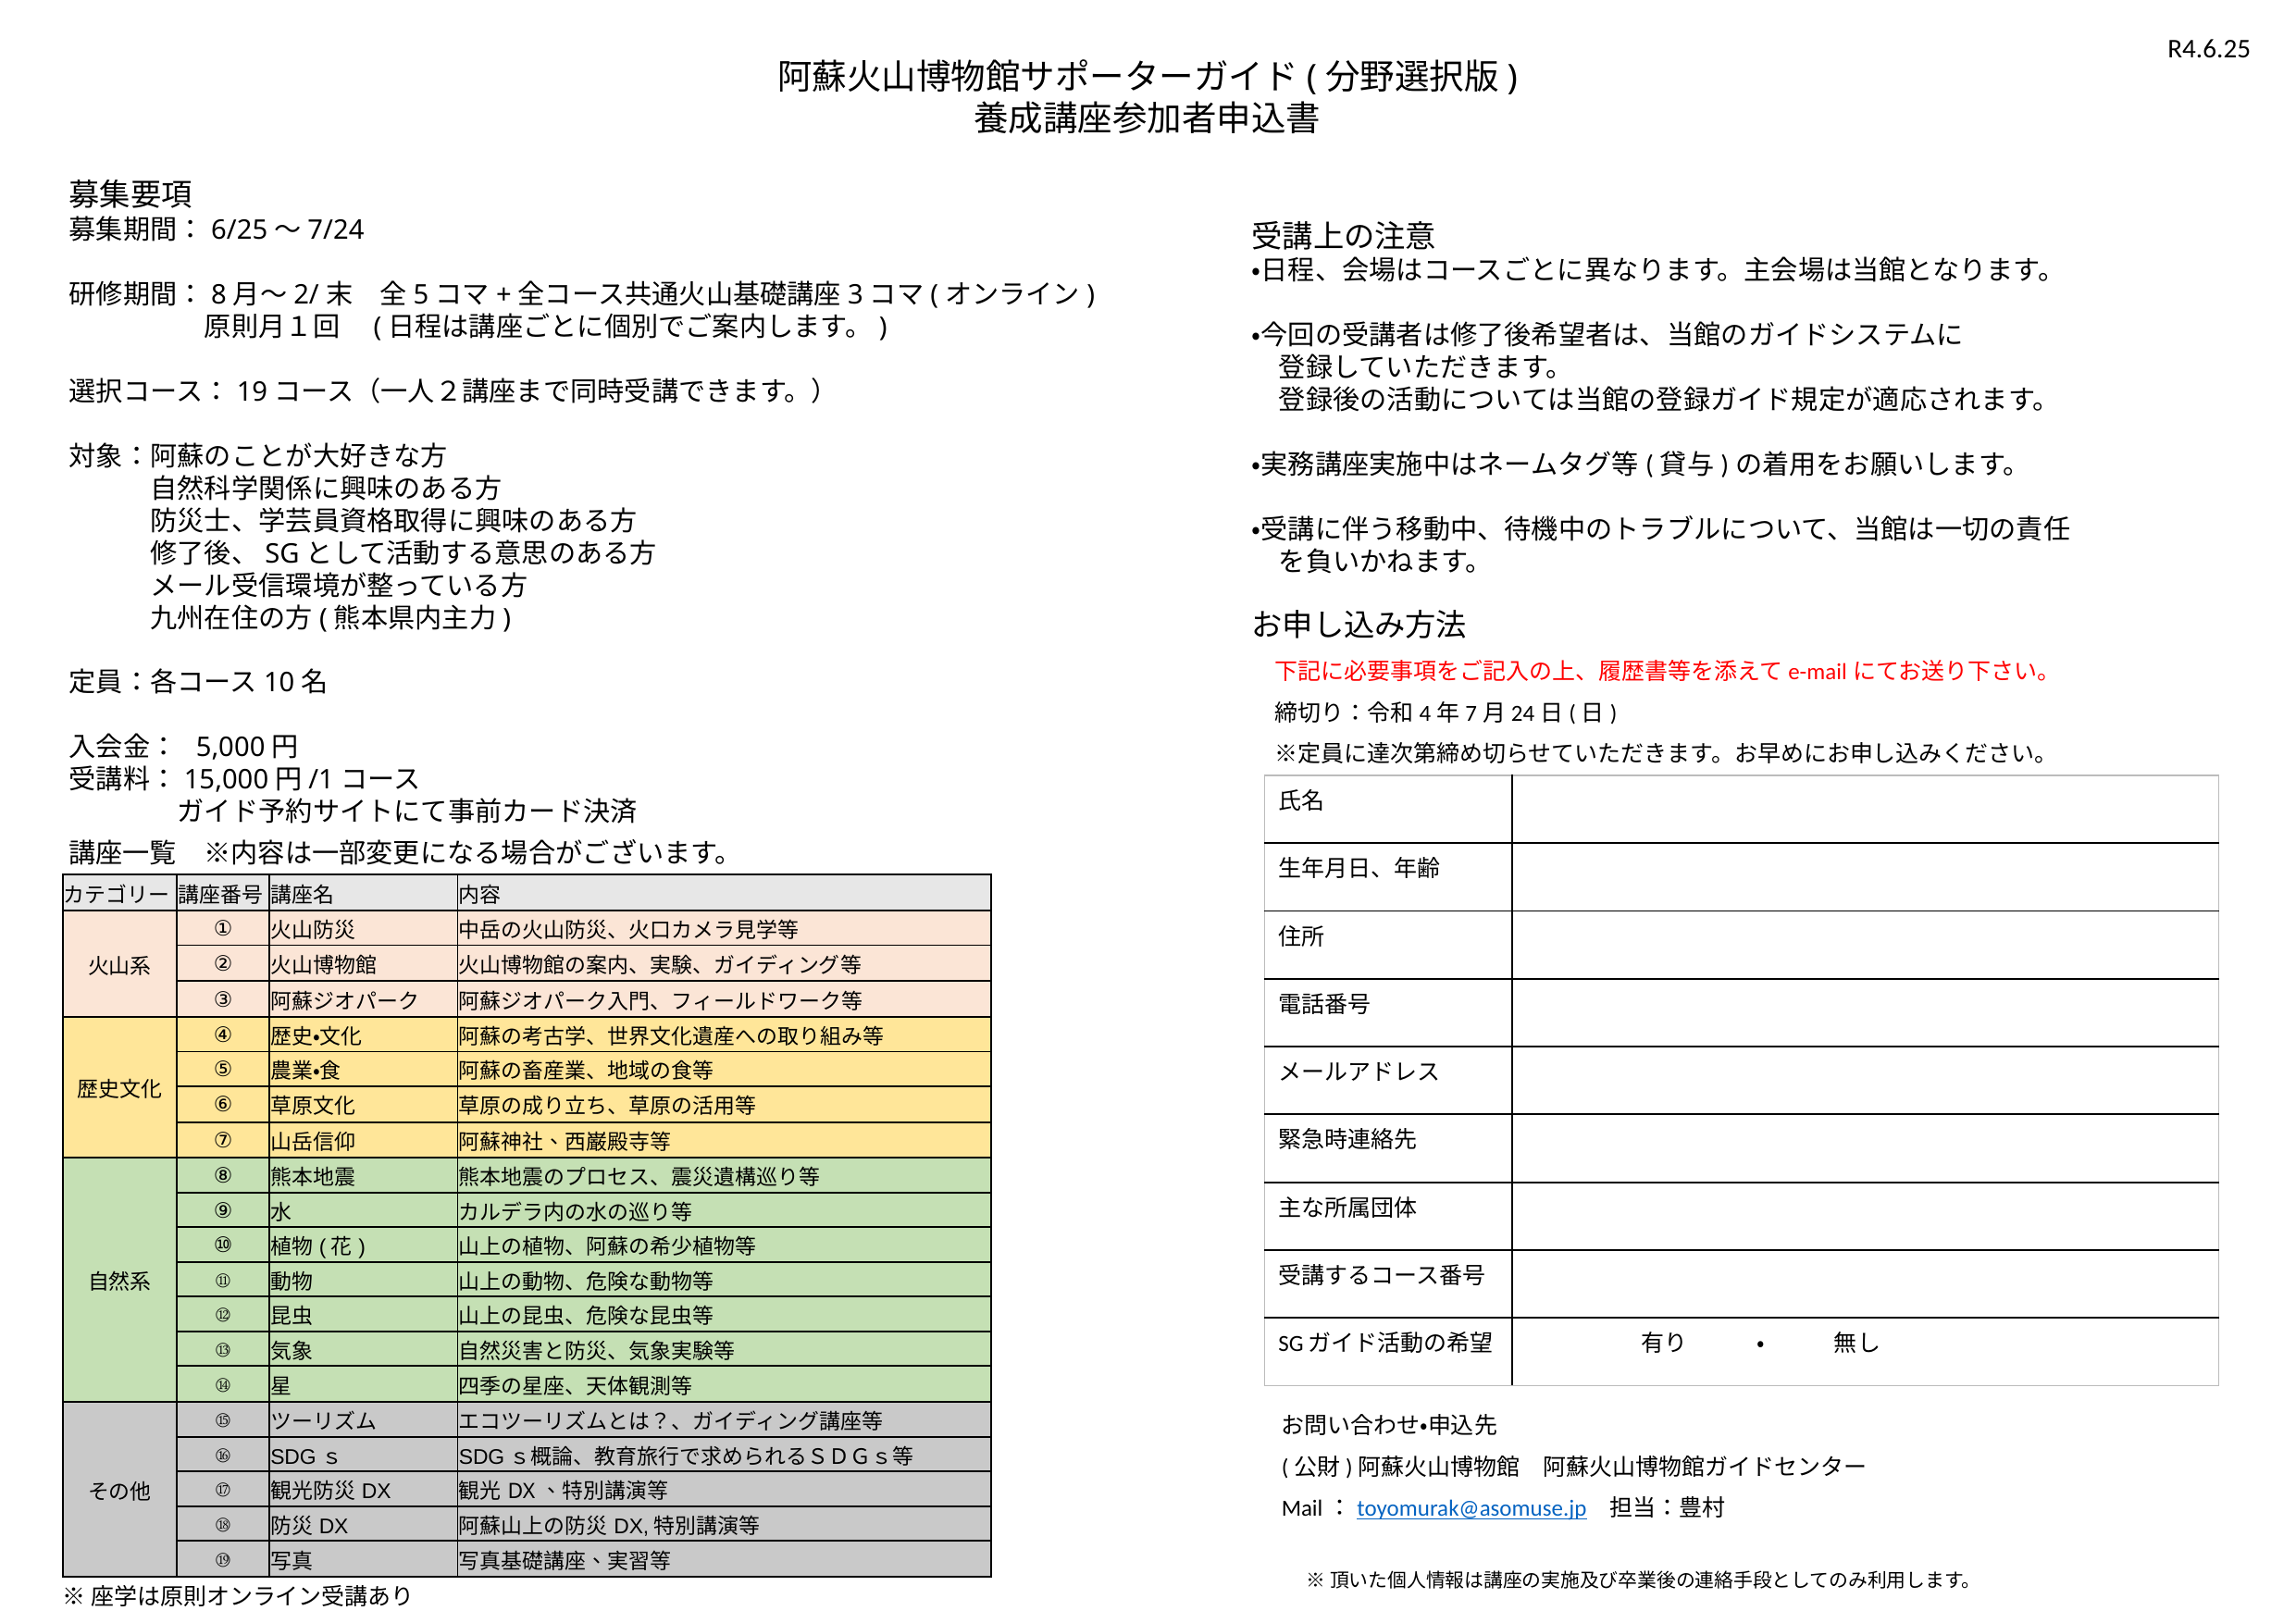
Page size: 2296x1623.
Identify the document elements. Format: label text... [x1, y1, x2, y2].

table_cell 阿蘇ジオパーク [270, 982, 457, 1016]
table_cell エコツーリズムとは？、ガイディング講座等 [458, 1403, 990, 1436]
table_cell ① [178, 911, 268, 945]
table_cell 写真 [270, 1542, 457, 1576]
table_cell 中岳の火山防災、火口カメラ見学等 [458, 911, 990, 945]
table_cell ⑬ [178, 1332, 268, 1365]
table_cell ② [178, 946, 268, 980]
table_cell [1513, 1183, 2218, 1249]
table_cell ⑧ [178, 1158, 268, 1192]
table_header カテゴリー [64, 875, 176, 910]
table_cell その他 [64, 1403, 176, 1576]
table_cell ⑭ [178, 1367, 268, 1401]
table_cell 山岳信仰 [270, 1123, 457, 1157]
table_cell ツーリズム [270, 1403, 457, 1436]
table_cell 生年月日、年齢 [1265, 844, 1511, 911]
table_header 講座名 [270, 875, 457, 910]
text_box お申し込み方法 下記に必要事項をご記入の上、履歴書等を添えてe-mailにてお送り下さい。 締切り：令和4年7月24日(日) ※定員に達次第締め切らせていただきます。お早めにお申し込みください。 [1237, 599, 2149, 774]
table_cell 阿蘇山上の防災DX,特別講演等 [458, 1507, 990, 1540]
table_cell 阿蘇の畜産業、地域の食等 [458, 1052, 990, 1085]
table_cell カルデラ内の水の巡り等 [458, 1194, 990, 1226]
table_cell ⑱ [178, 1507, 268, 1540]
table_cell ⑦ [178, 1123, 268, 1157]
table_cell 自然災害と防災、気象実験等 [458, 1332, 990, 1365]
text_box お問い合わせ・申込先 (公財)阿蘇火山博物館 阿蘇火山博物館ガイドセンター Mail：toyomurak@asomuse.jp 担当：豊村 [1268, 1389, 2049, 1529]
text_box 受講上の注意 ・日程、会場はコースごとに異なります。主会場は当館となります。 ・今回の受講者は修了後希望者は、当館のガイドシステムに 登録していただきます。 登録後の活動については当館の登録ガイド規定が適応されます。 ・実務講座実施中はネームタグ等(貸与)の着用をお願いします。 ・受講に伴う移動中、待機中のトラブルについて、当館は一切の責任 を負いかねます。 [1237, 209, 2178, 584]
table_cell 山上の植物、阿蘇の希少植物等 [458, 1228, 990, 1261]
table_cell ⑲ [178, 1542, 268, 1576]
table_cell ⑯ [178, 1438, 268, 1470]
table_cell 草原文化 [270, 1087, 457, 1121]
table_header [1513, 776, 2218, 842]
table_cell ④ [178, 1018, 268, 1051]
table_cell 住所 [1265, 911, 1511, 978]
table_cell 観光防災DX [270, 1472, 457, 1505]
table_cell [1513, 911, 2218, 978]
table_cell 星 [270, 1367, 457, 1401]
table_cell 受講するコース番号 [1265, 1251, 1511, 1317]
table_cell メールアドレス [1265, 1047, 1511, 1113]
table_cell ⑩ [178, 1228, 268, 1261]
table_cell 山上の昆虫、危険な昆虫等 [458, 1297, 990, 1331]
table_cell 阿蘇神社、西巌殿寺等 [458, 1123, 990, 1157]
table_cell 火山系 [64, 911, 176, 1016]
table_cell 歴史文化 [64, 1018, 176, 1157]
table_cell 火山防災 [270, 911, 457, 945]
table_cell ⑤ [178, 1052, 268, 1085]
table_cell 水 [270, 1194, 457, 1226]
table_cell 四季の星座、天体観測等 [458, 1367, 990, 1401]
table_cell 有り ・ 無し [1513, 1319, 2218, 1385]
table_cell 写真基礎講座、実習等 [458, 1542, 990, 1576]
table_cell 防災DX [270, 1507, 457, 1540]
table_cell 緊急時連絡先 [1265, 1115, 1511, 1182]
table_cell [1513, 1115, 2218, 1182]
table_header 講座番号 [178, 875, 268, 910]
table_cell 熊本地震 [270, 1158, 457, 1192]
text_box ※頂いた個人情報は講座の実施及び卒業後の連絡手段としてのみ利用します。 [1292, 1561, 2247, 1599]
table_cell SDGｓ概論、教育旅行で求められるＳＤＧｓ等 [458, 1438, 990, 1470]
table_cell 阿蘇の考古学、世界文化遺産への取り組み等 [458, 1018, 990, 1051]
table_cell 阿蘇ジオパーク入門、フィールドワーク等 [458, 982, 990, 1016]
table_cell 主な所属団体 [1265, 1183, 1511, 1249]
table_cell ⑪ [178, 1263, 268, 1295]
table_cell 観光DX、特別講演等 [458, 1472, 990, 1505]
text_box 講座一覧 ※内容は一部変更になる場合がございます。 [55, 829, 803, 876]
table_cell [1513, 1251, 2218, 1317]
table_cell 歴史・文化 [270, 1018, 457, 1051]
table_cell 草原の成り立ち、草原の活用等 [458, 1087, 990, 1121]
table_cell ③ [178, 982, 268, 1016]
table_cell 昆虫 [270, 1297, 457, 1331]
table_cell [1513, 980, 2218, 1046]
text_box 募集要項 募集期間：6/25～7/24 研修期間：8月～2/末 全5コマ+全コース共通火山基礎講座3コマ(オンライン) 原則月１回 (日程は講座ごとに個別でご案内します。) 選択コース：19コース（一人２講座まで同時受講できます。） 対象：阿蘇のことが大好きな方 自然科学関係に興味のある方 防災士、学芸員資格取得に興味のある方 修了後、SGとして活動する意思のある方 メール受信環境が整っている方 九州在住の方(熊本県内主力) 定員：各コース10名 入会金： 5,000円 受講料：15,000円/1コース ガイド予約サイトにて事前カード決済 [56, 168, 1141, 834]
table_header 氏名 [1265, 776, 1511, 842]
table_cell 山上の動物、危険な動物等 [458, 1263, 990, 1295]
table_cell 動物 [270, 1263, 457, 1295]
table_cell SDGｓ [270, 1438, 457, 1470]
table_cell 自然系 [64, 1158, 176, 1401]
table_cell [1513, 1047, 2218, 1113]
table_cell [1513, 844, 2218, 911]
table_cell 植物(花) [270, 1228, 457, 1261]
table_cell 電話番号 [1265, 980, 1511, 1046]
table_cell ⑰ [178, 1472, 268, 1505]
table_cell 農業・食 [270, 1052, 457, 1085]
table_cell ⑥ [178, 1087, 268, 1121]
table_cell ⑮ [178, 1403, 268, 1436]
table_cell SGガイド活動の希望 [1265, 1319, 1511, 1385]
text_box R4.6.25 [2153, 24, 2294, 70]
table_header 内容 [458, 875, 990, 910]
table_cell 火山博物館 [270, 946, 457, 980]
table_cell 気象 [270, 1332, 457, 1365]
text_box ※座学は原則オンライン受講あり [48, 1575, 1148, 1617]
text_box 阿蘇火山博物館サポーターガイド(分野選択版) 養成講座参加者申込書 [644, 47, 1651, 145]
table_cell ⑨ [178, 1194, 268, 1226]
table_cell 火山博物館の案内、実験、ガイディング等 [458, 946, 990, 980]
table_cell ⑫ [178, 1297, 268, 1331]
table_cell 熊本地震のプロセス、震災遺構巡り等 [458, 1158, 990, 1192]
